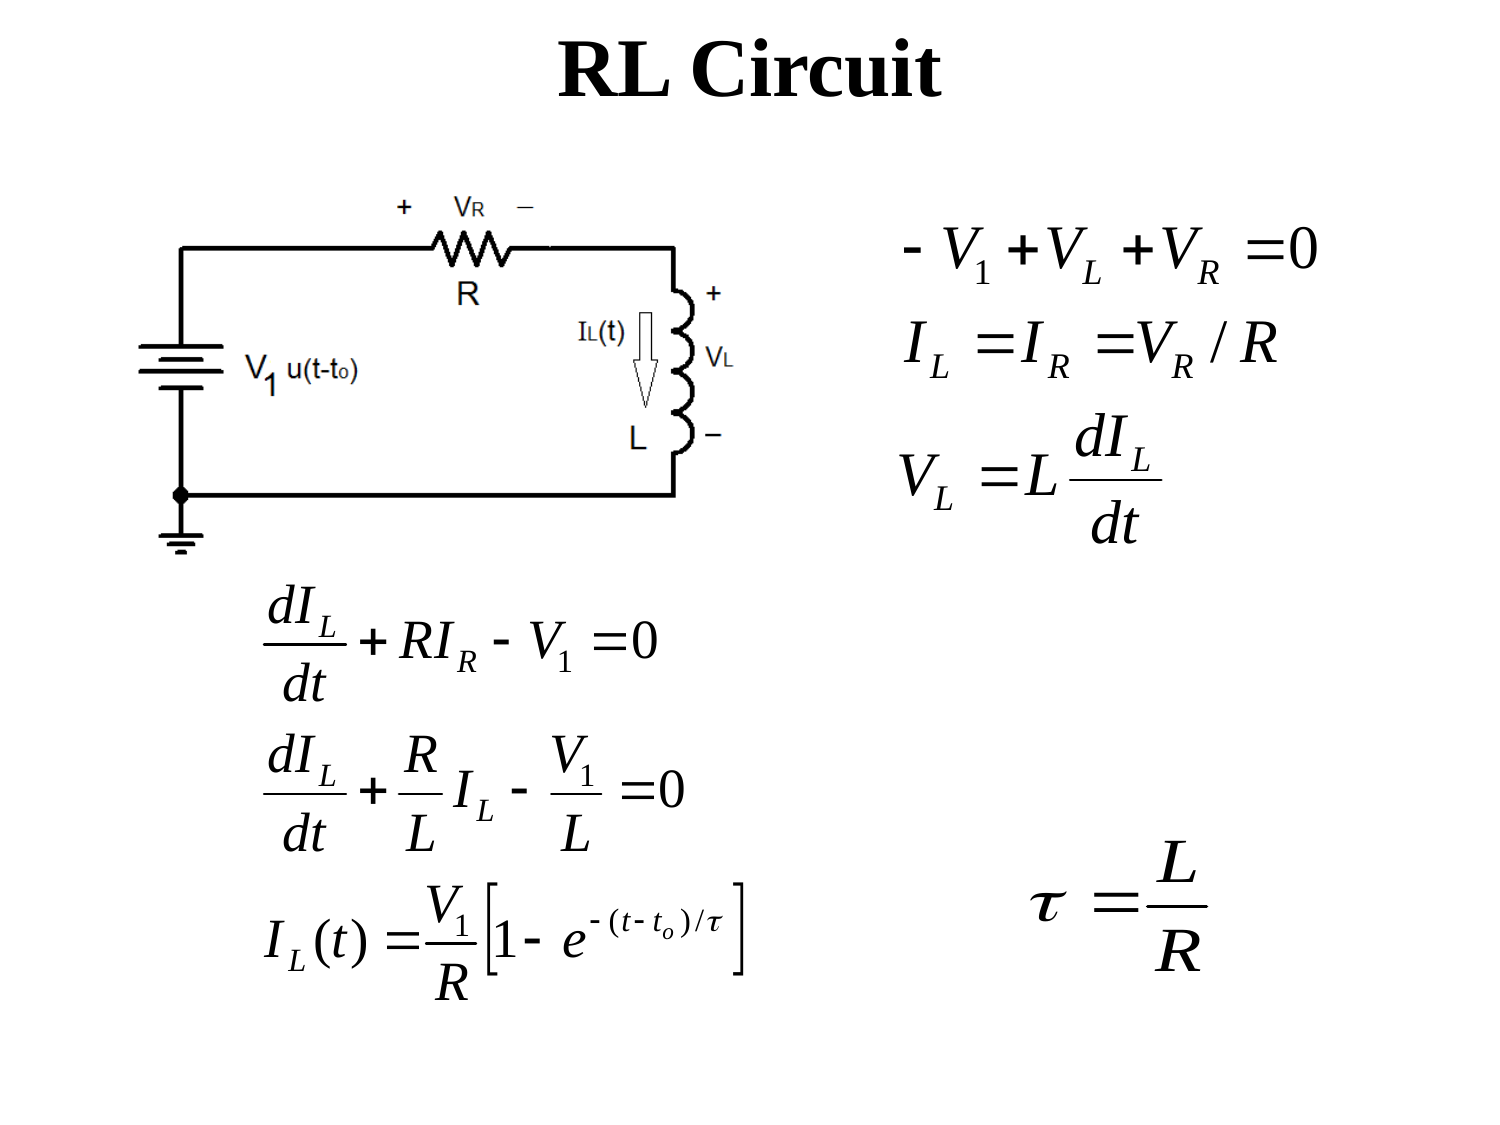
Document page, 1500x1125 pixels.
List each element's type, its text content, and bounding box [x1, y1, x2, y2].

title RL Circuit [0, 0, 1500, 126]
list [254, 566, 751, 1012]
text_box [1021, 822, 1226, 986]
picture [128, 181, 749, 564]
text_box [892, 207, 1331, 559]
